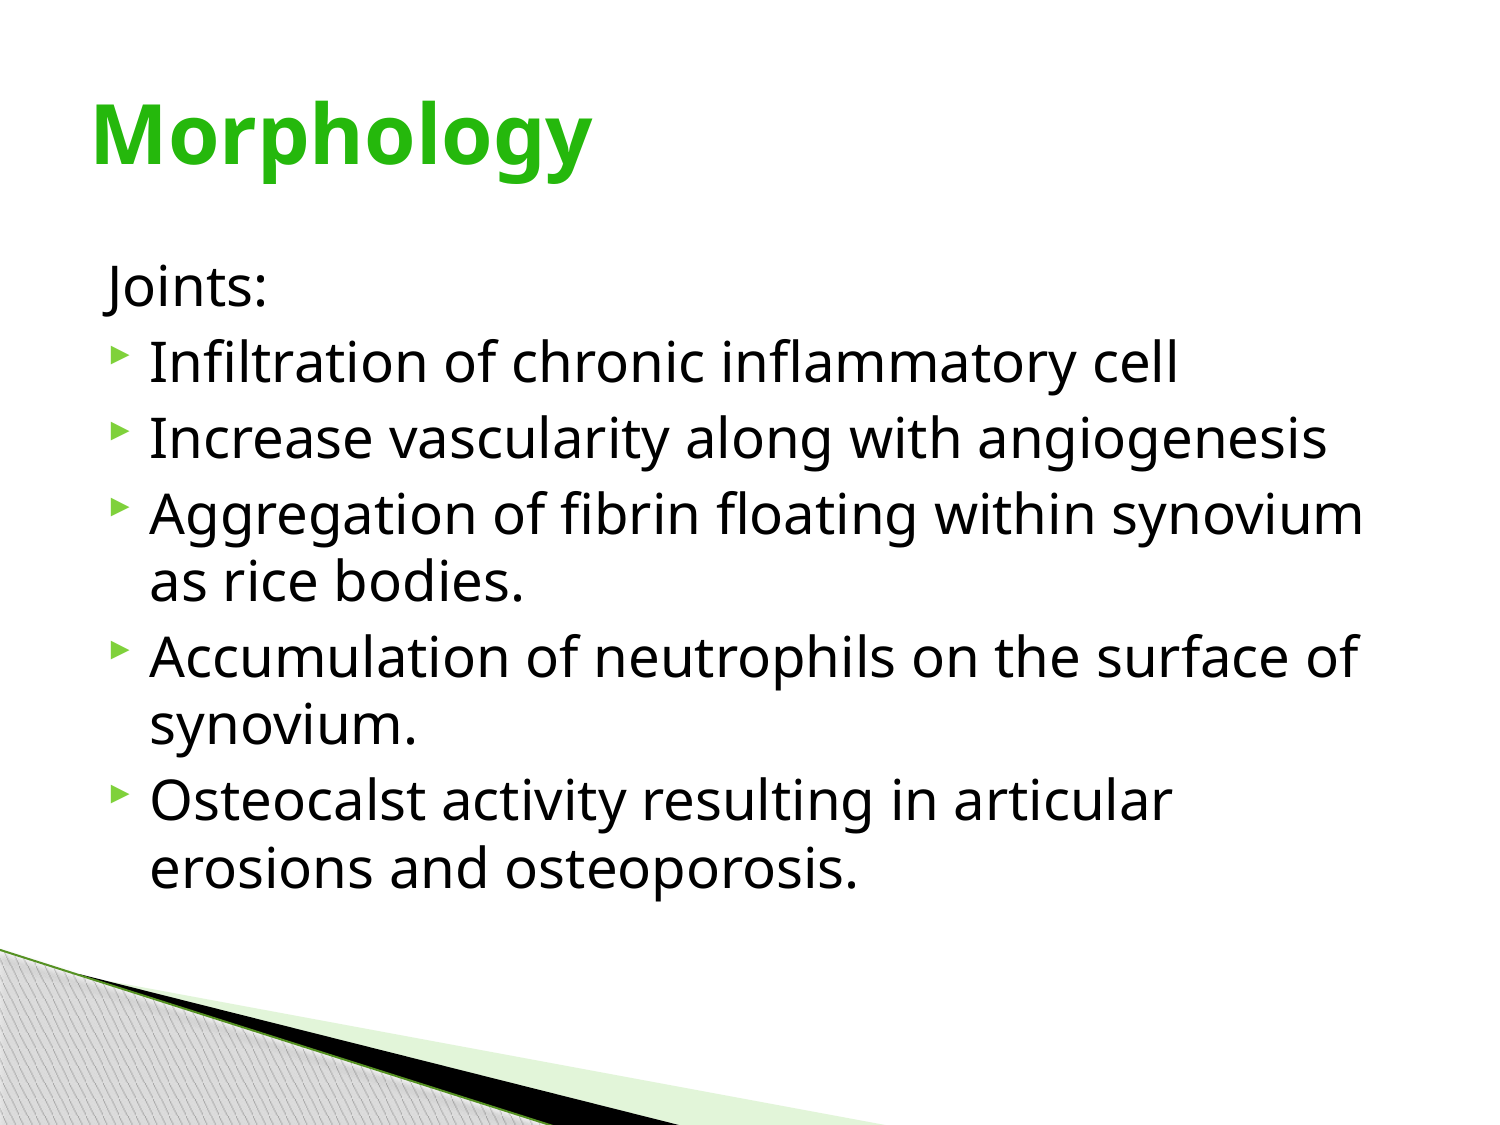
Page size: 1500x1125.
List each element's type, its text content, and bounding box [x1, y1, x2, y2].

title Morphology [75, 37, 1425, 225]
list Joints: Infiltration of chronic inflammatory cell Increase vascularity along with angiogenesis Aggregation of fibrin floating within synovium as rice bodies. Accumulation of neutrophils on the surface of synovium. Osteocalst activity resulting in articular erosions and osteoporosis. [75, 243, 1425, 986]
